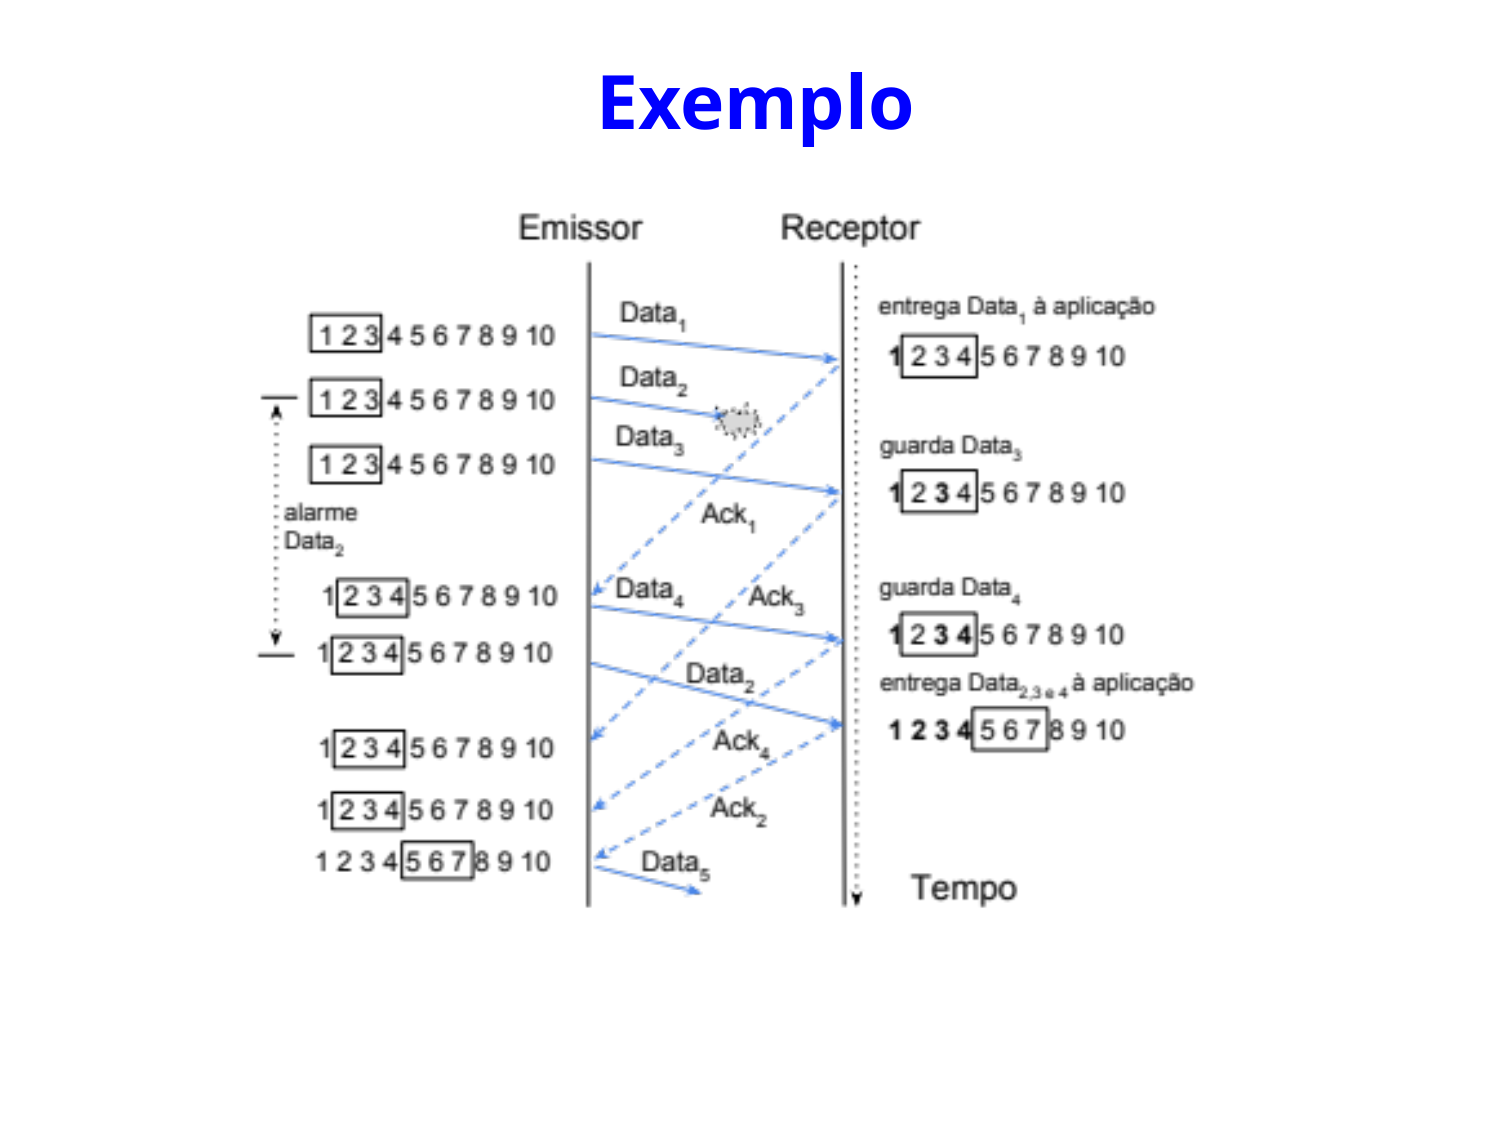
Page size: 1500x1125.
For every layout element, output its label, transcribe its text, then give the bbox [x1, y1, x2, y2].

title Exemplo [58, 31, 1454, 169]
picture [236, 168, 1276, 935]
